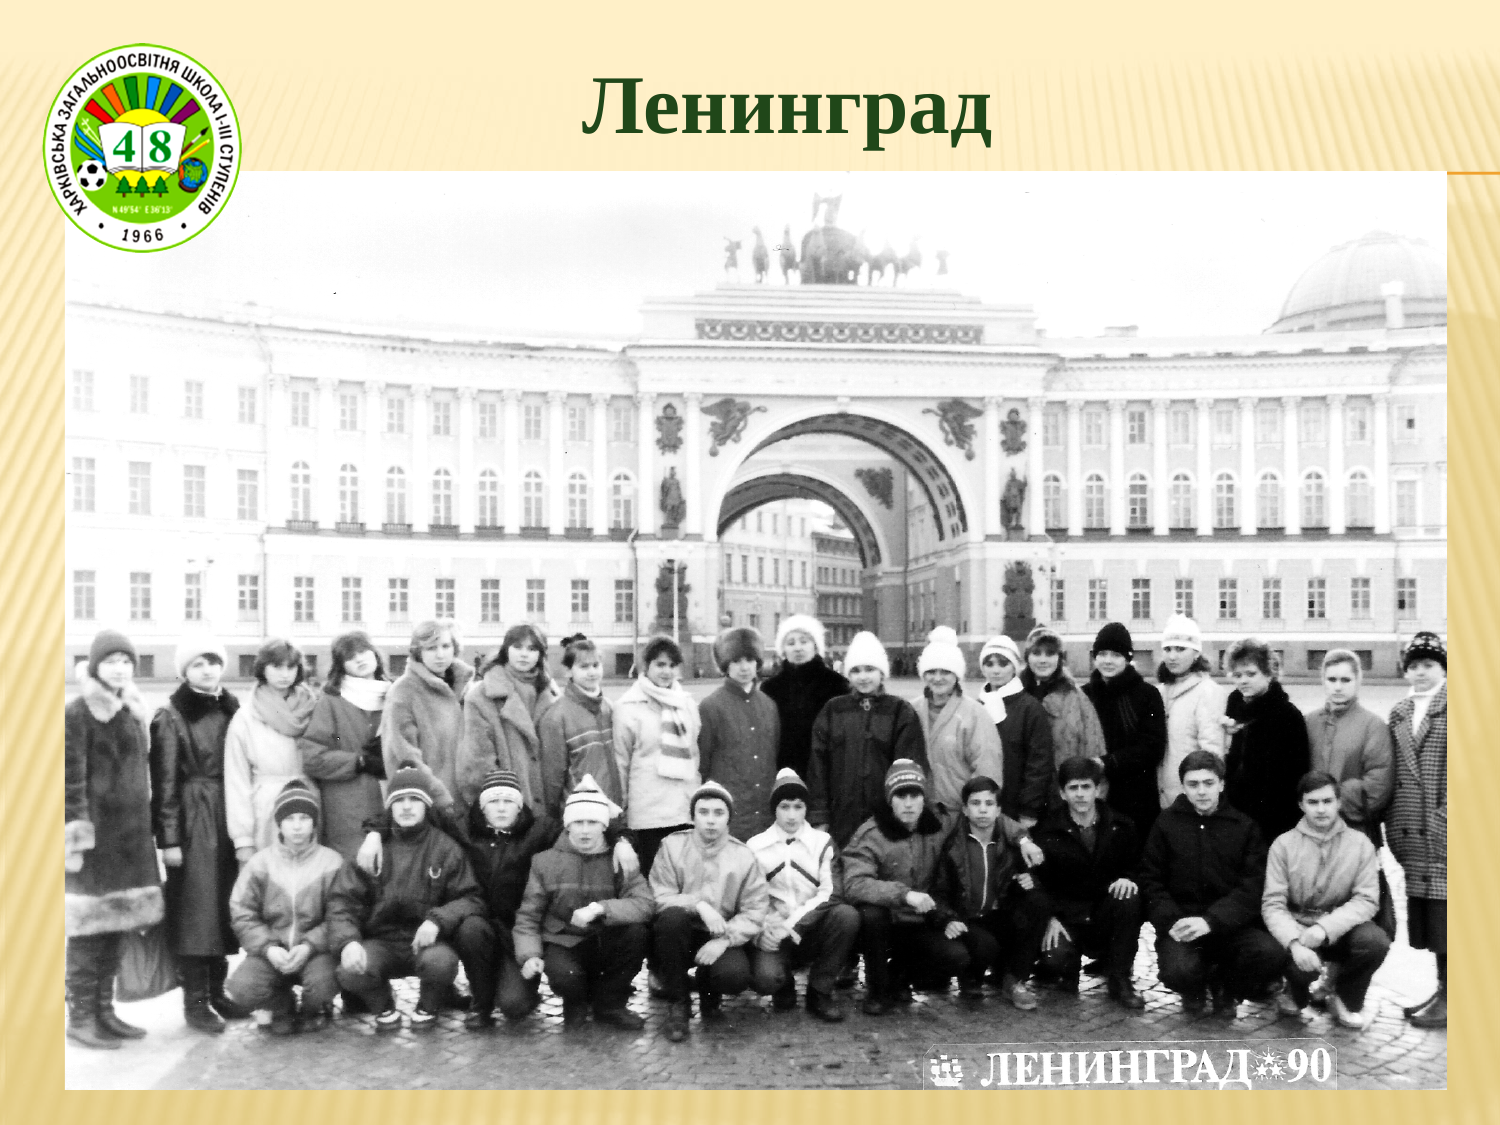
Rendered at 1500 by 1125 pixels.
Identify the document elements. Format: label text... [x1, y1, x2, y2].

picture [42, 42, 243, 254]
picture [64, 170, 1448, 1090]
title Ленинград [75, 31, 1500, 169]
